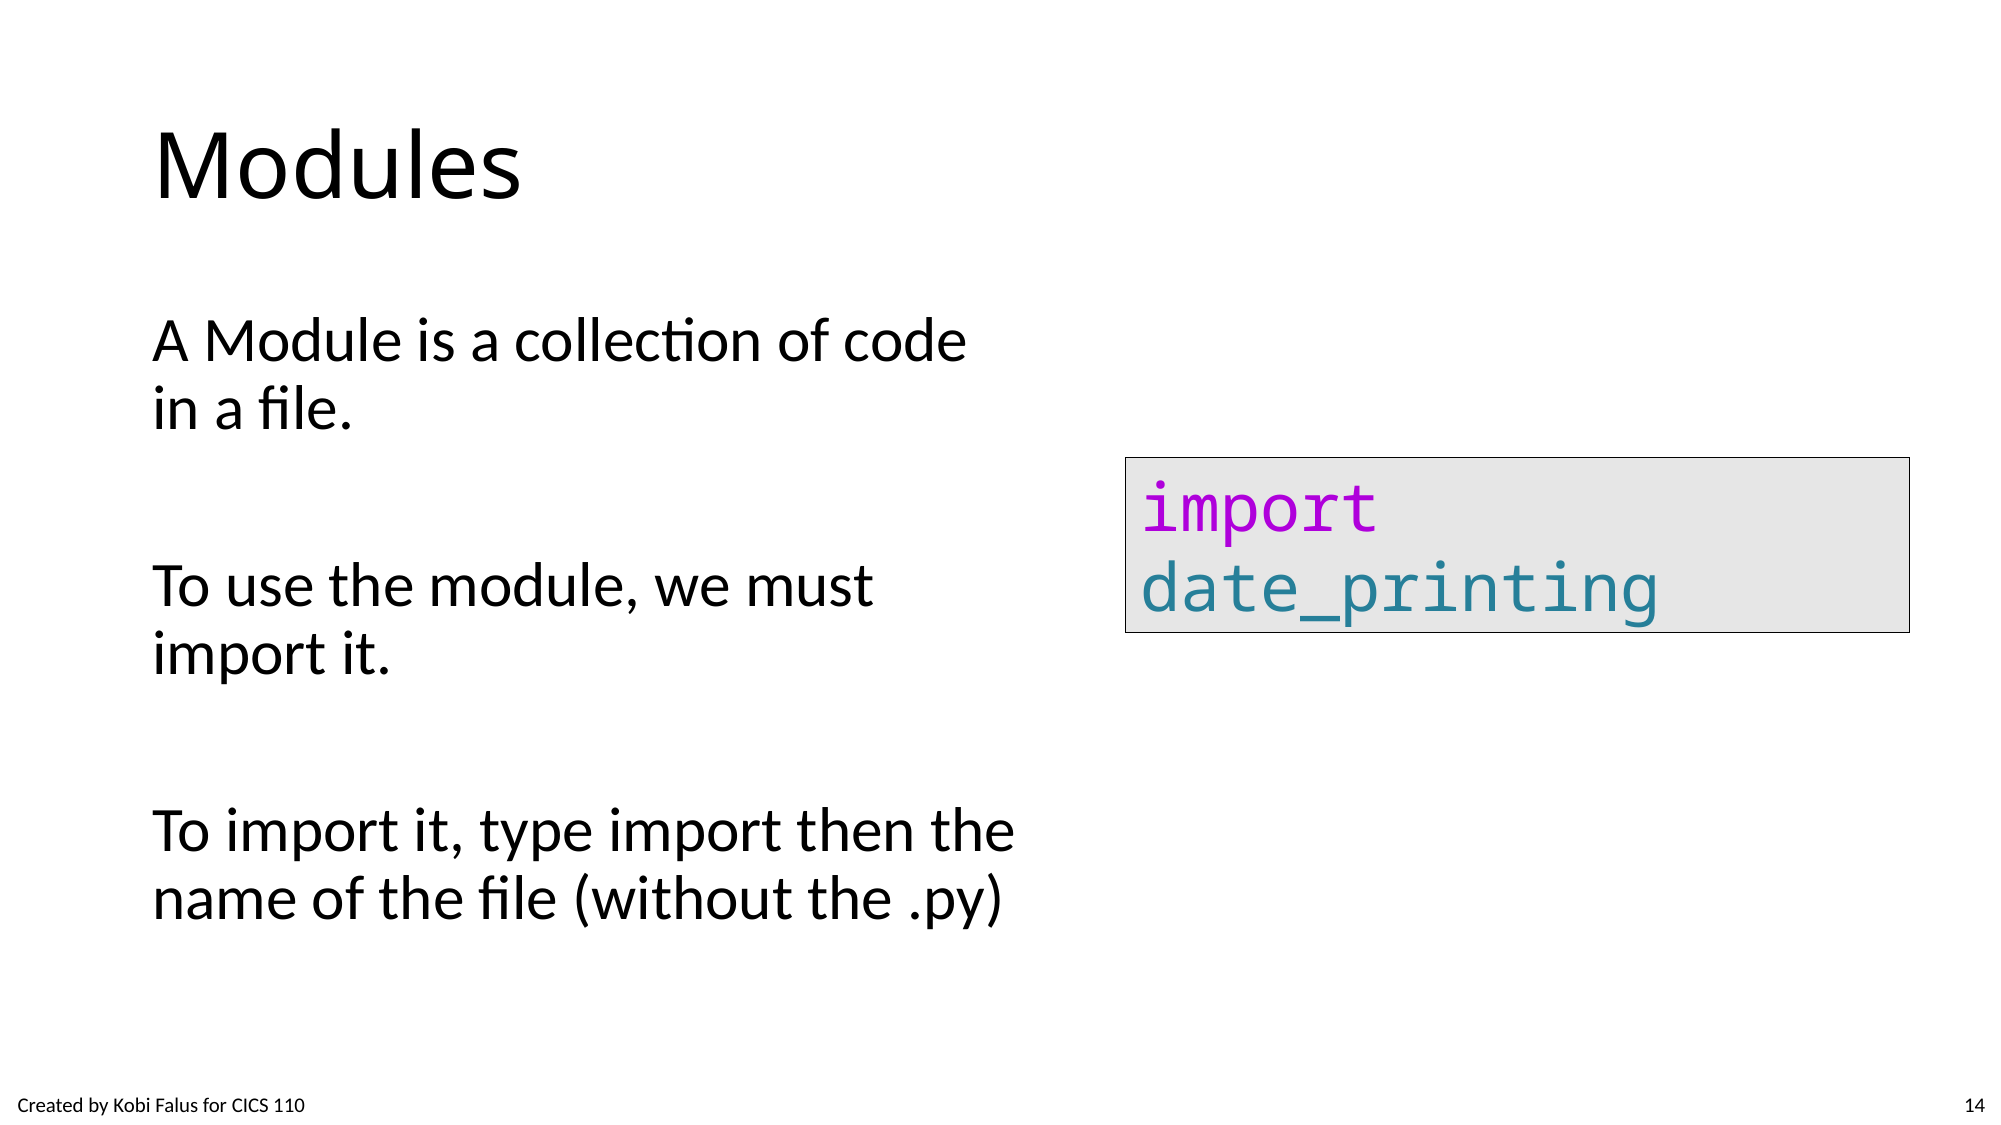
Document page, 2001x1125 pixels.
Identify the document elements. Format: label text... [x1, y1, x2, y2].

title Modules [137, 59, 1863, 278]
text_box import date_printing [1125, 457, 1910, 633]
list A Module is a collection of code in a file. To use the module, we must import it. To import it, type import then the name of the file (without the .py) [137, 299, 1038, 1014]
